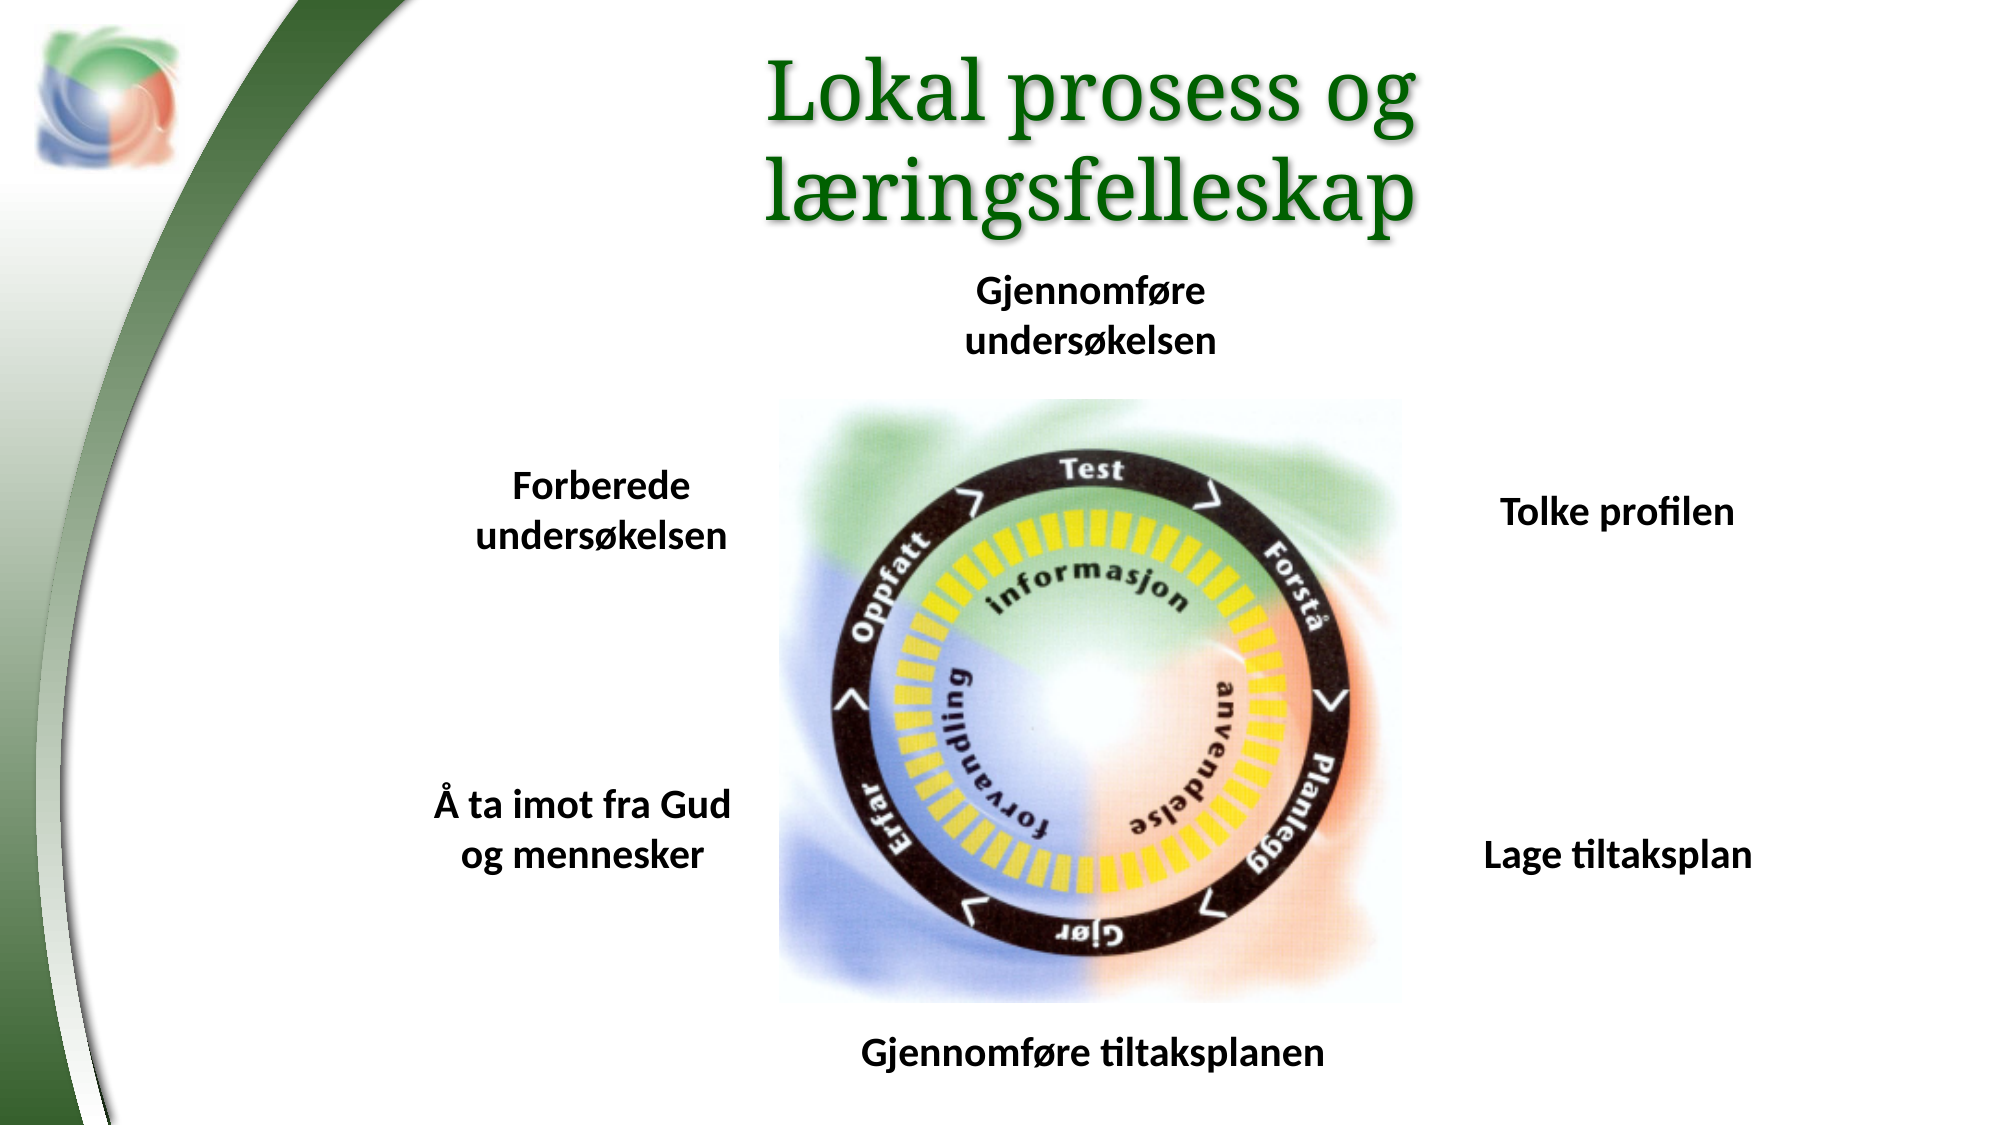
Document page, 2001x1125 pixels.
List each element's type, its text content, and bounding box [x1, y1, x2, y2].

picture [778, 399, 1402, 1003]
text_box Lage tiltaksplan [1402, 819, 1922, 884]
text_box Lokal prosess og læringsfelleskap [421, 0, 1762, 291]
text_box Forberede undersøkelsen [314, 450, 778, 565]
text_box Gjennomføre tiltaksplanen [610, 1017, 1577, 1082]
text_box Gjennomføre undersøkelsen [804, 299, 1378, 371]
picture [34, 24, 185, 174]
text_box Tolke profilen [1479, 476, 1756, 542]
text_box Å ta imot fra Gud og mennesker [417, 769, 749, 884]
